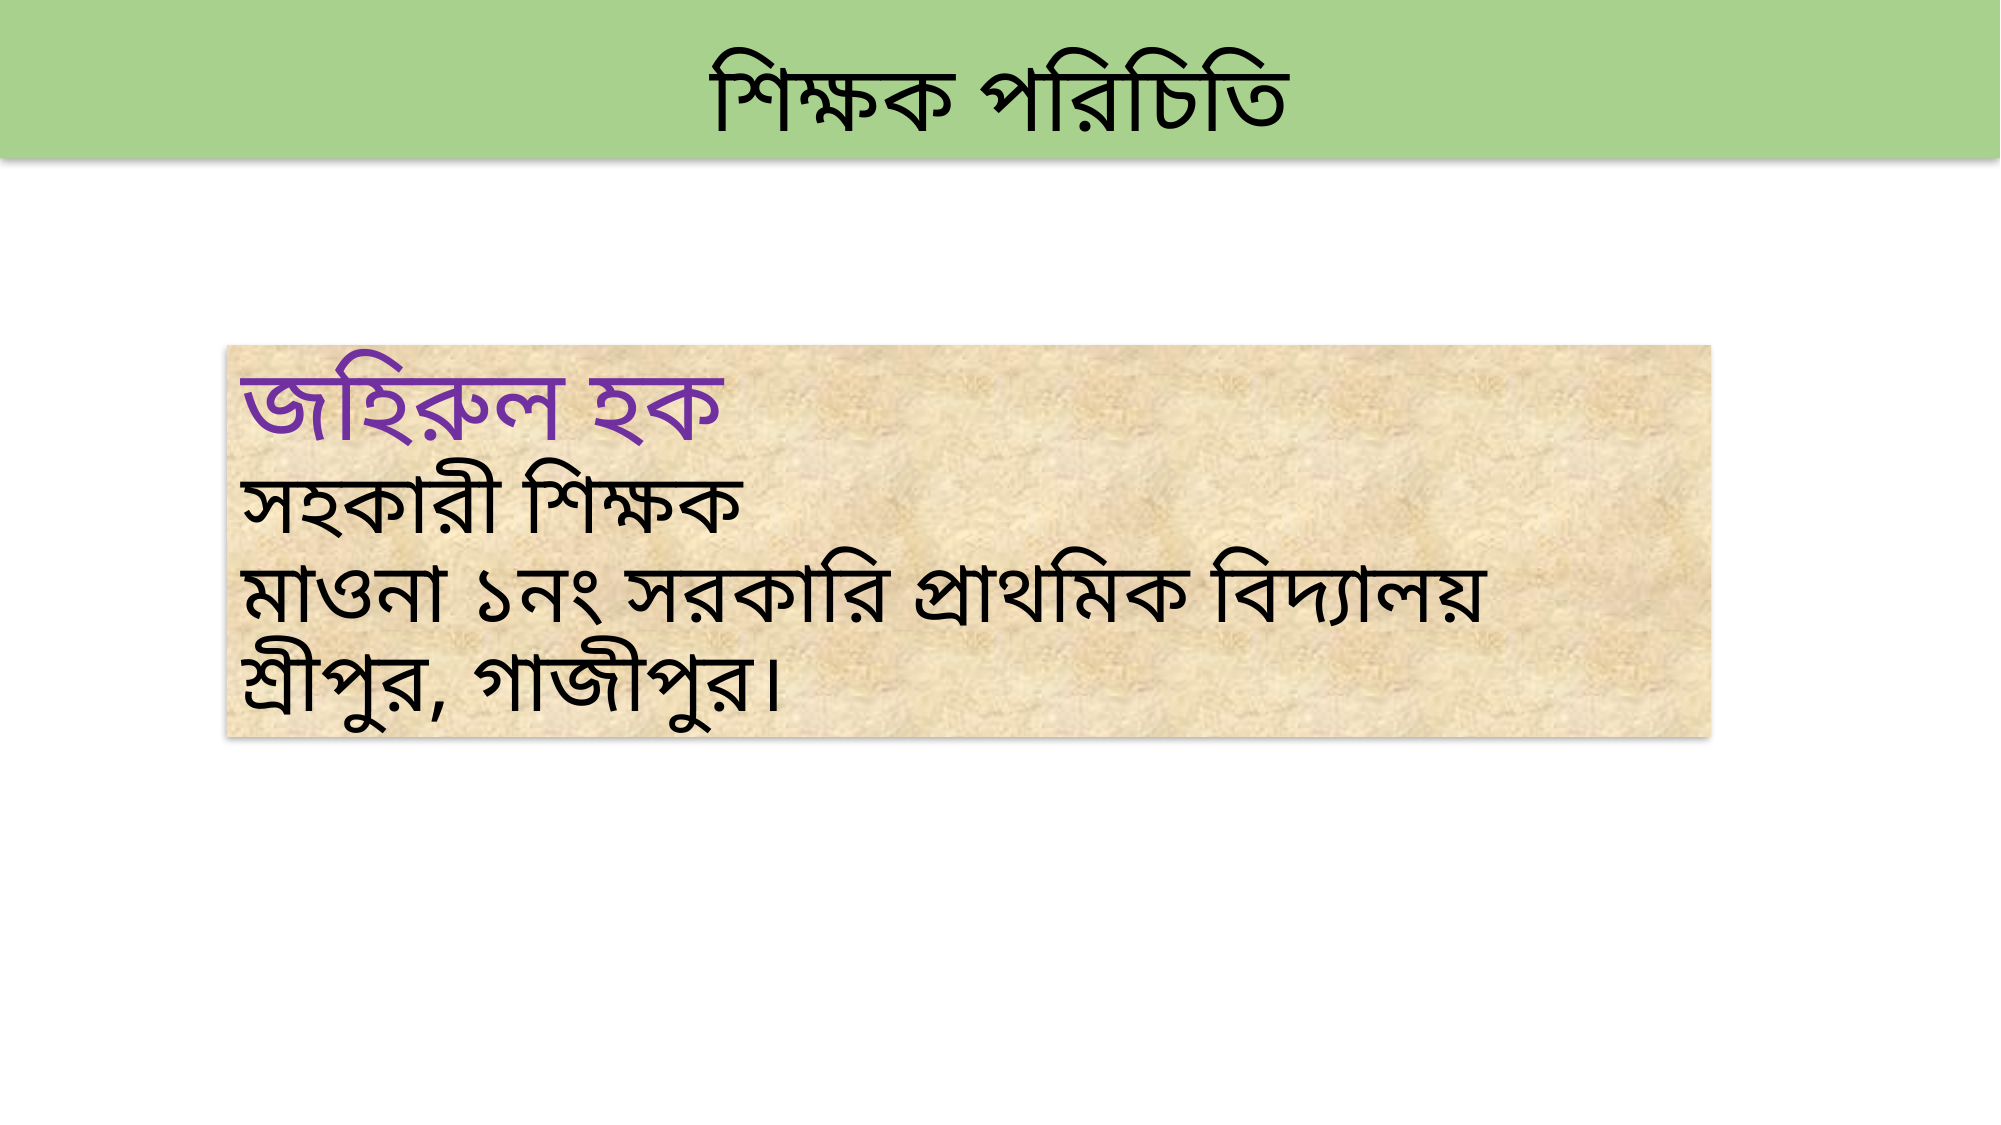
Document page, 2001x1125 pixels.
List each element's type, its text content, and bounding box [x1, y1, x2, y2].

title জহিরুল হক সহকারী শিক্ষক মাওনা ১নং সরকারি প্রাথমিক বিদ্যালয় শ্রীপুর, গাজীপুর। [226, 345, 1712, 737]
text_box শিক্ষক পরিচিতি [0, 0, 2000, 159]
